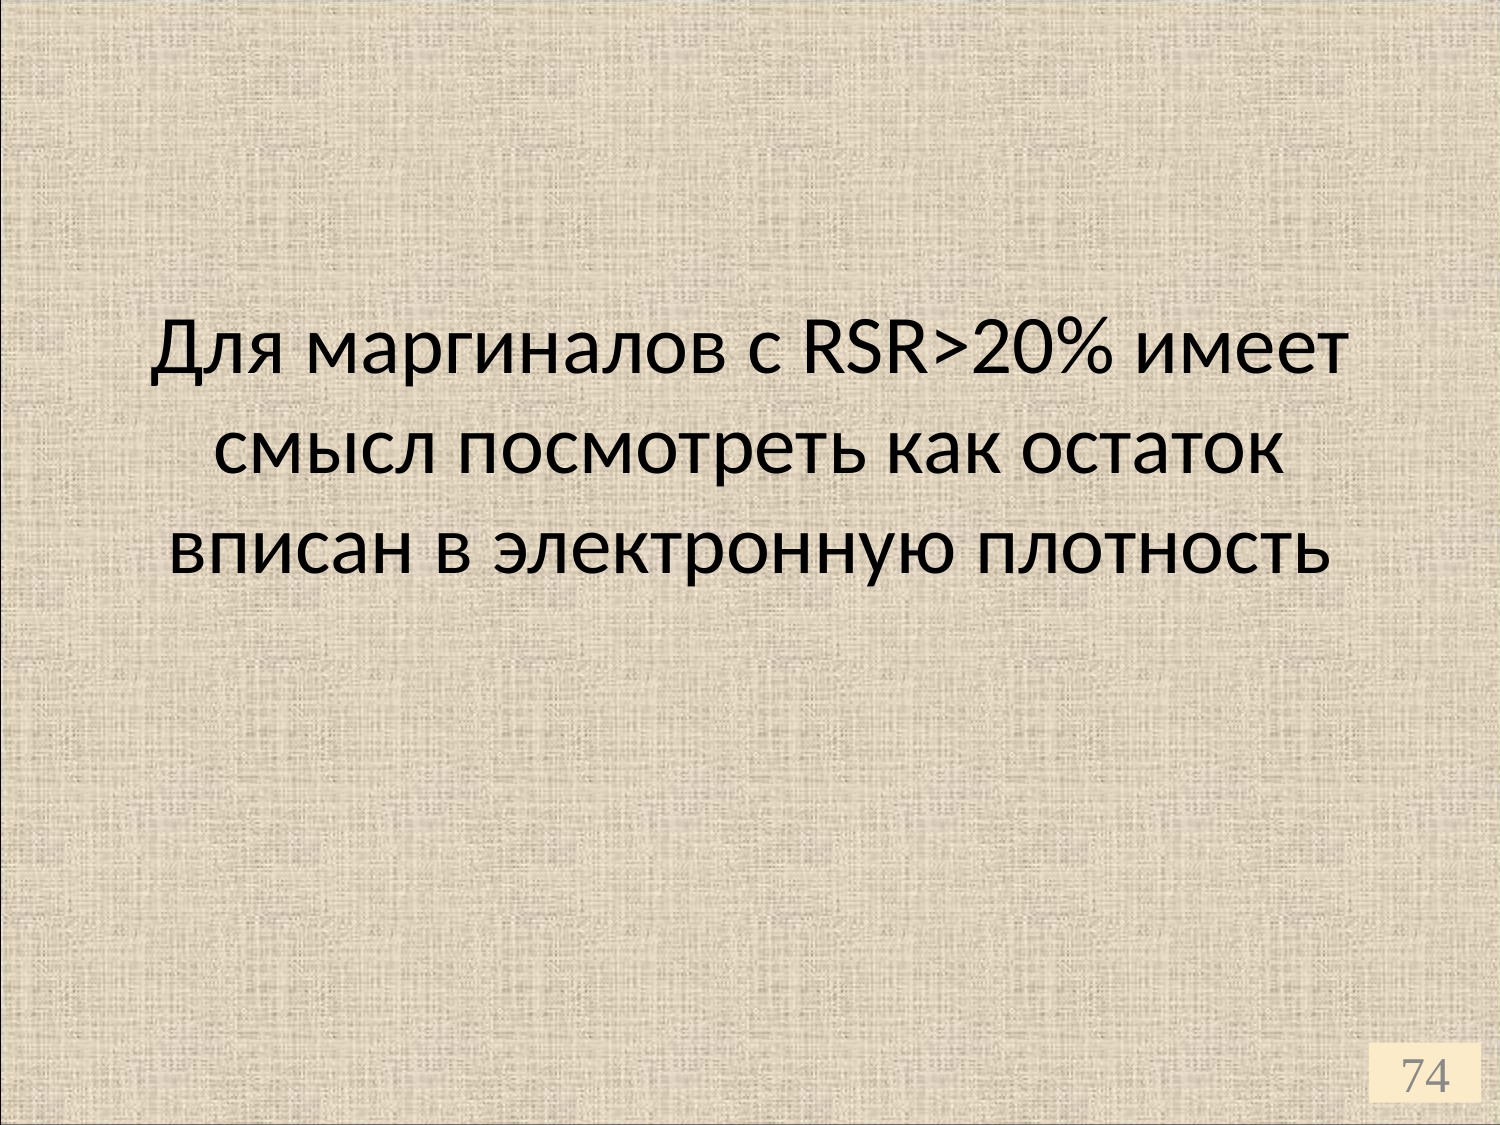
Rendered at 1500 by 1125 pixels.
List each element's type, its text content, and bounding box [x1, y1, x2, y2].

slide_number 74 [1368, 1042, 1482, 1103]
picture [0, 0, 1500, 1125]
title Для маргиналов с RSR>20% имеет смысл посмотреть как остаток вписан в электронную плотность [75, 167, 1425, 713]
